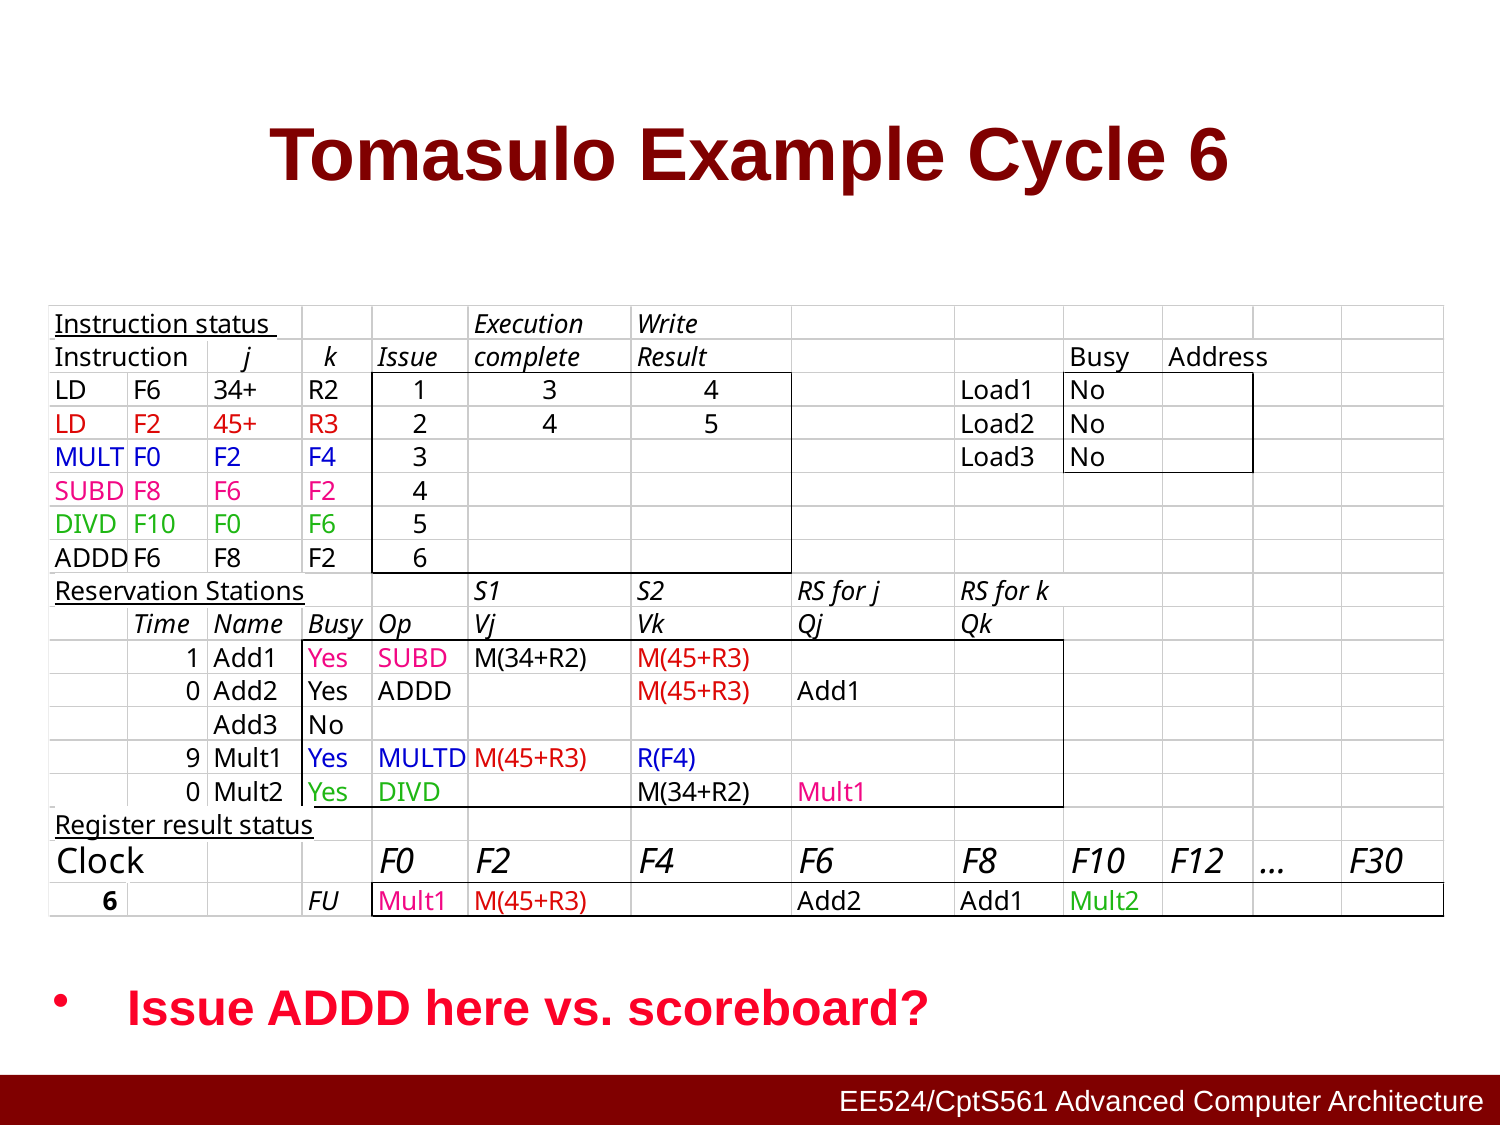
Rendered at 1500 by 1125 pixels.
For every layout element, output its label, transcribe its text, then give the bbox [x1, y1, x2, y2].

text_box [48, 305, 1446, 918]
title Tomasulo Example Cycle 6 [161, 61, 1339, 251]
text_box Issue ADDD here vs. scoreboard? [37, 974, 1173, 1061]
